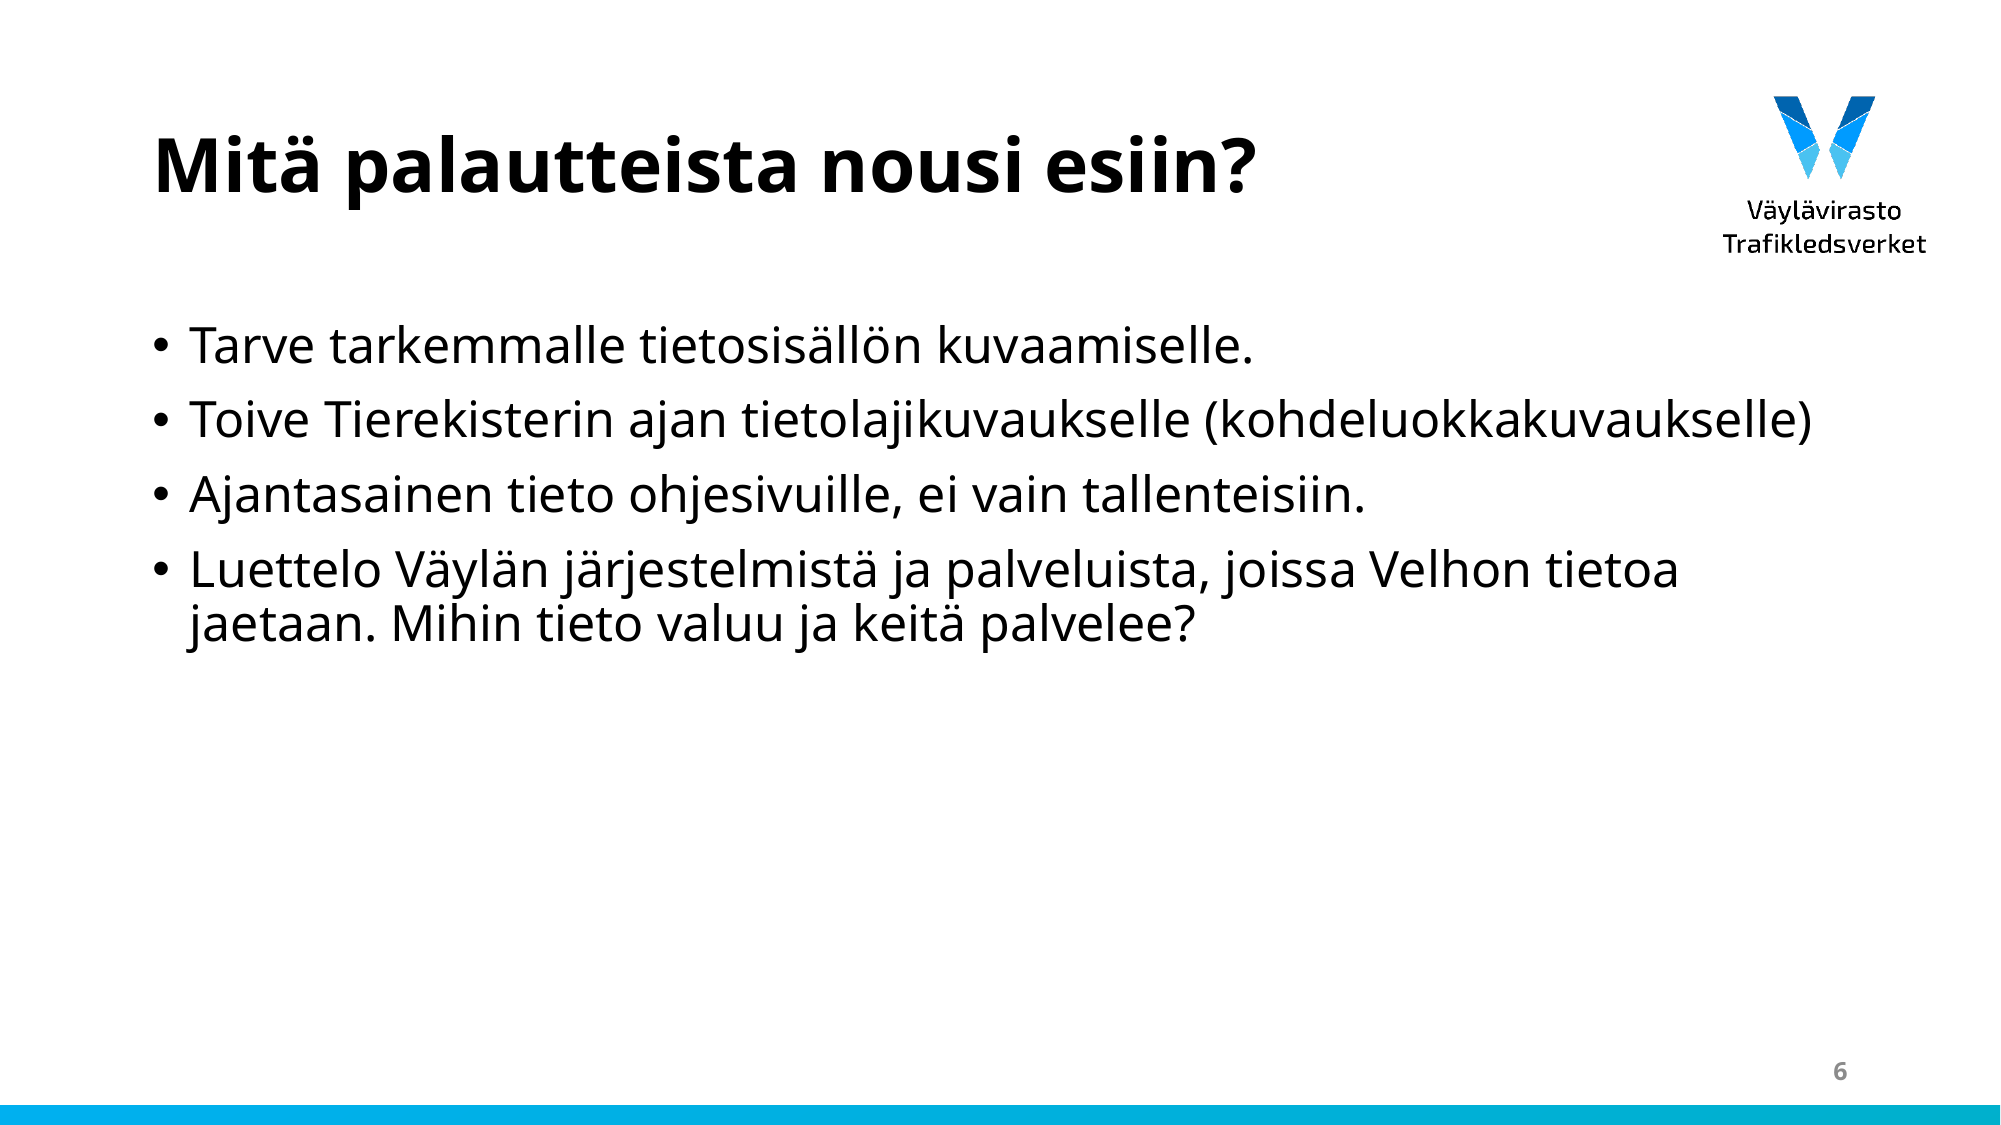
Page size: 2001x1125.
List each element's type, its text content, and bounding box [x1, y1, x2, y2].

slide_number 6 [1777, 1042, 1863, 1103]
list Tarve tarkemmalle tietosisällön kuvaamiselle. Toive Tierekisterin ajan tietolajikuvaukselle (kohdeluokkakuvaukselle) Ajantasainen tieto ohjesivuille, ei vain tallenteisiin. Luettelo Väylän järjestelmistä ja palveluista, joissa Velhon tietoa jaetaan. Mihin tieto valuu ja keitä palvelee? [137, 312, 1858, 971]
picture [1683, 57, 1967, 294]
title Mitä palautteista nousi esiin? [137, 59, 1680, 278]
